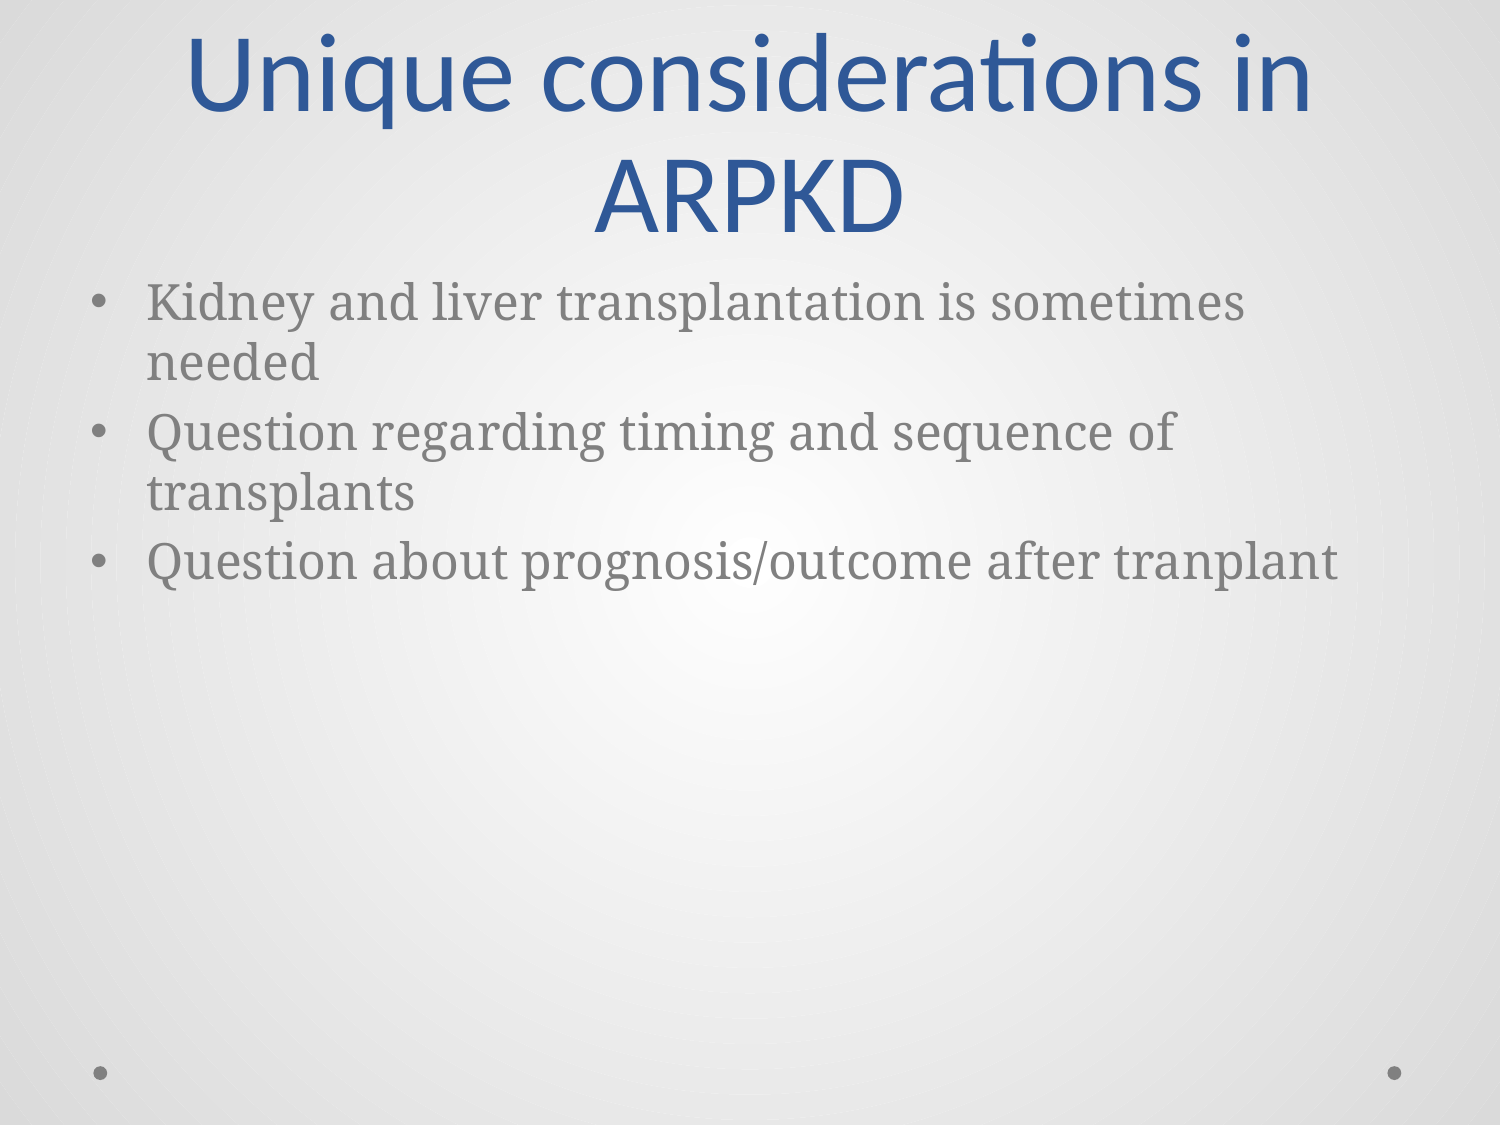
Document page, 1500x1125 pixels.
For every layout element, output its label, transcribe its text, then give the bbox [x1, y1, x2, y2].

title Unique considerations in ARPKD [75, 0, 1425, 262]
list Kidney and liver transplantation is sometimes needed Question regarding timing and sequence of transplants Question about prognosis/outcome after tranplant [75, 262, 1425, 1005]
